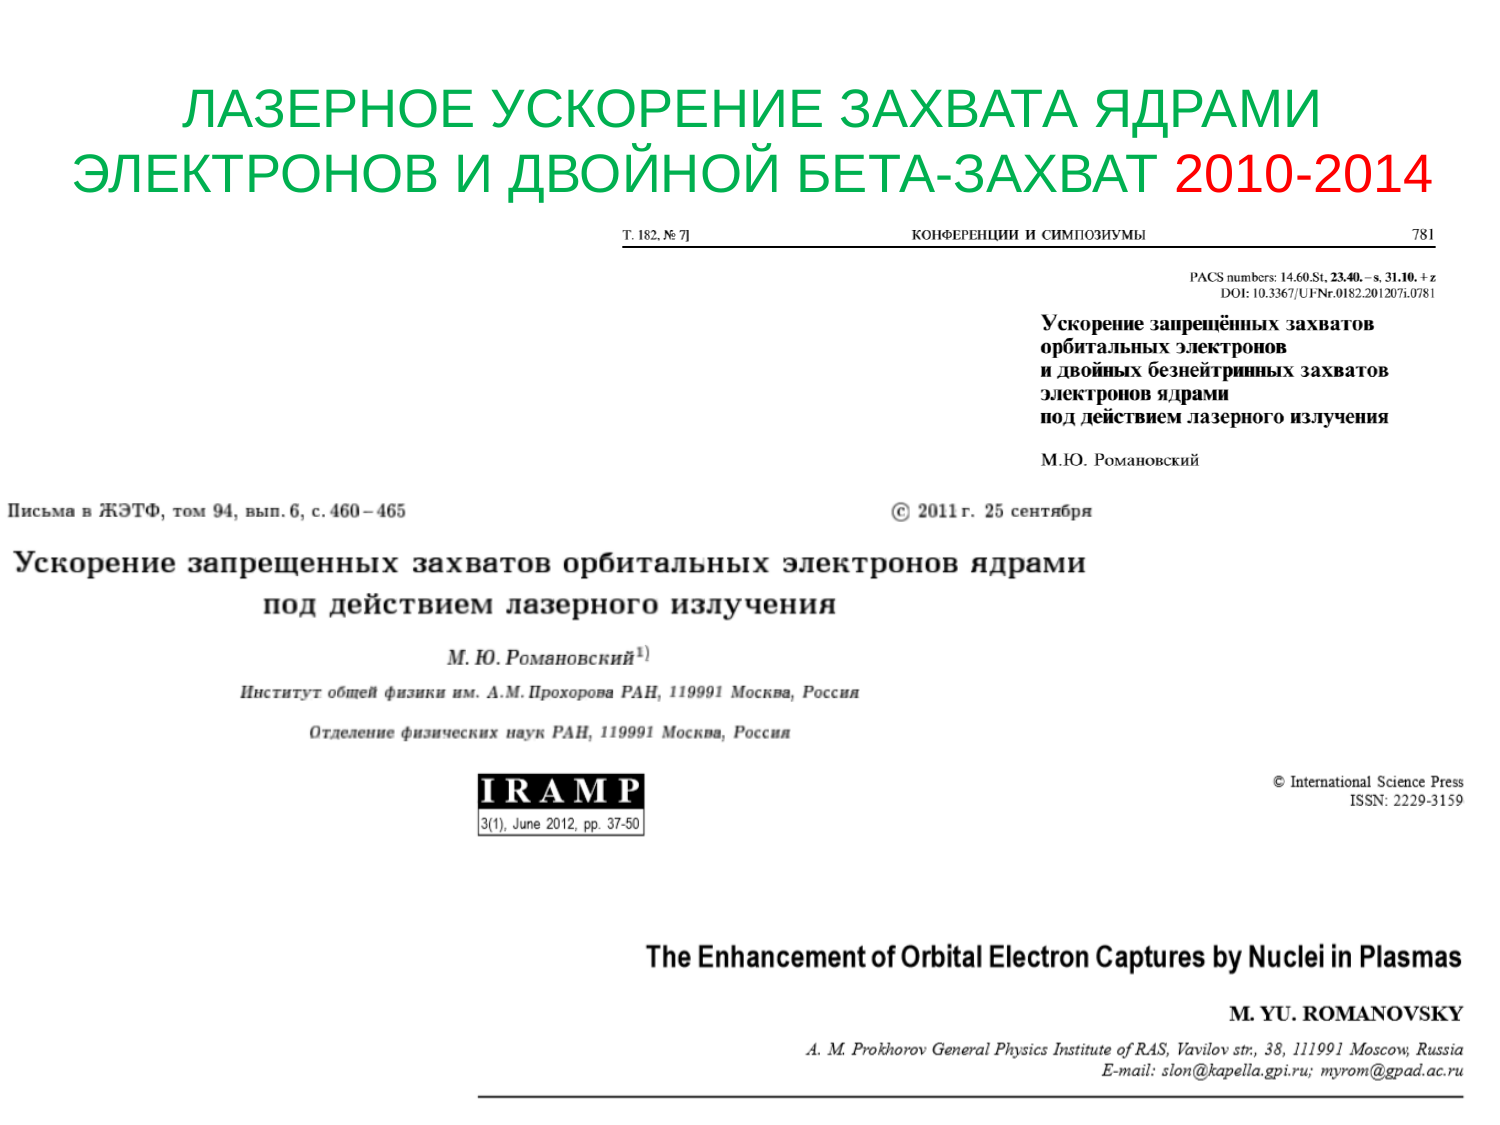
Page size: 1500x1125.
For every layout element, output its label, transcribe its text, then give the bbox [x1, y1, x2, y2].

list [612, 219, 1448, 480]
title ЛАЗЕРНОЕ УСКОРЕНИЕ ЗАХВАТА ЯДРАМИ ЭЛЕКТРОНОВ И ДВОЙНОЙ БЕТА-ЗАХВАТ 2010-2014 [5, 45, 1500, 232]
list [466, 763, 1481, 1106]
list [0, 491, 1101, 750]
